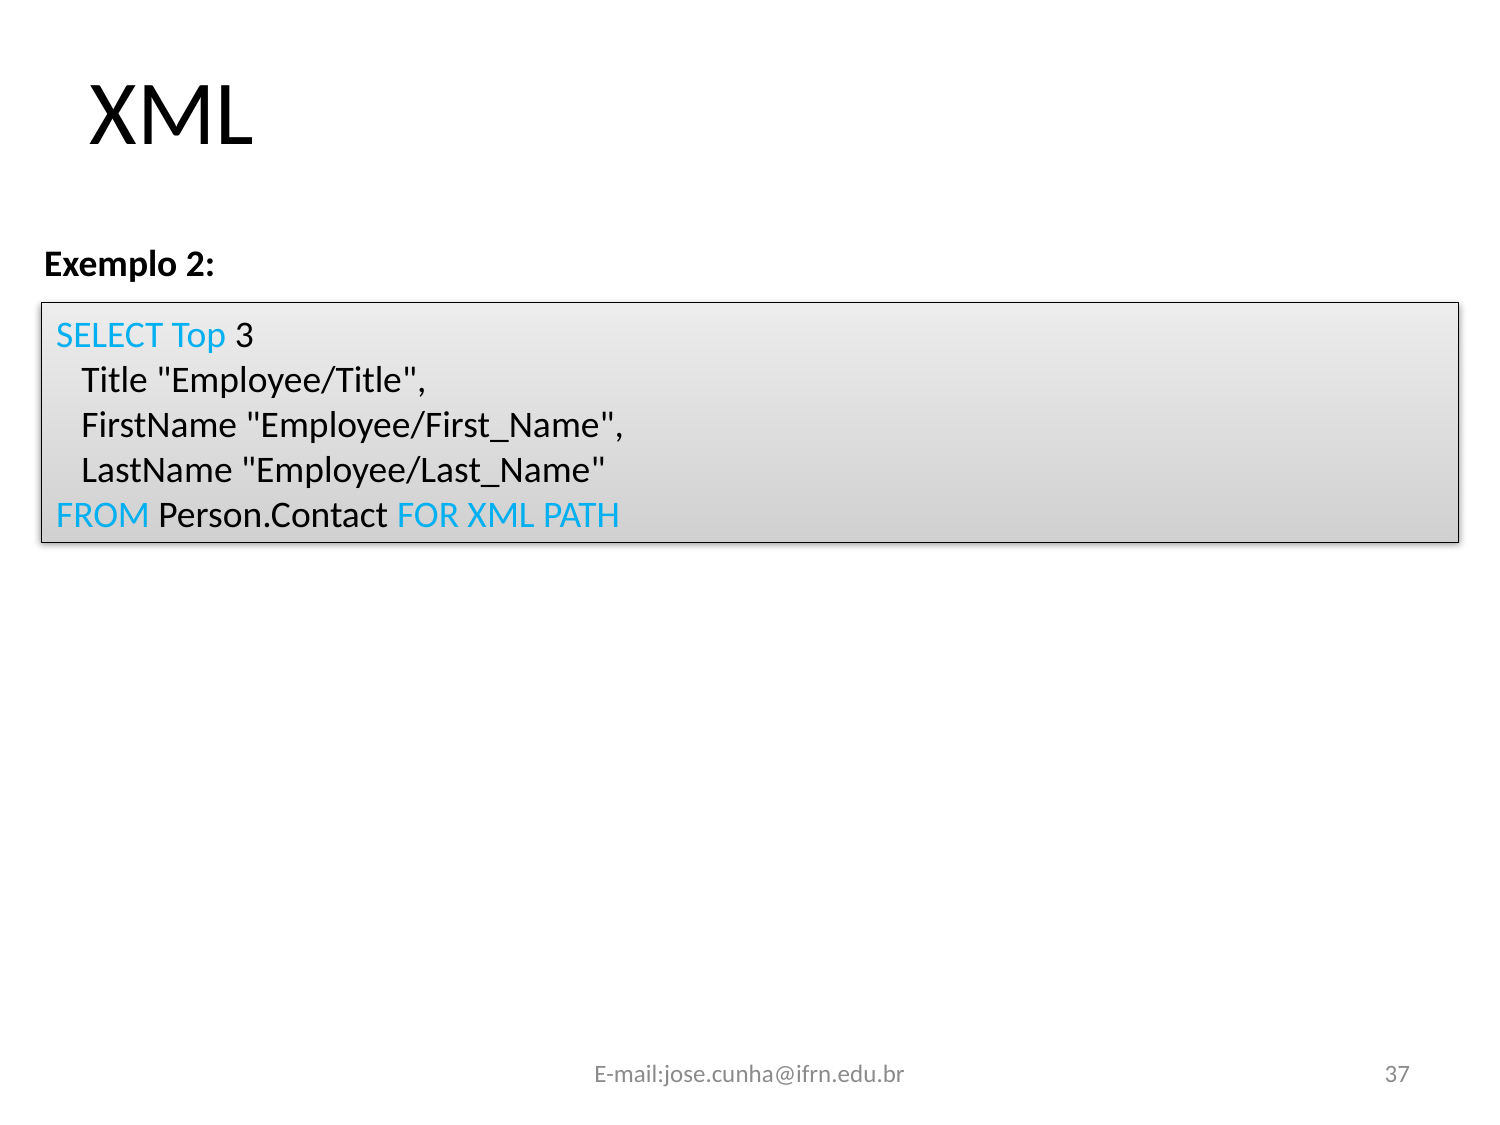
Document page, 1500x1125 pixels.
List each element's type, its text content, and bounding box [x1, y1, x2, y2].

text_box Exemplo 2: [29, 231, 1459, 292]
footer E-mail:jose.cunha@ifrn.edu.br [512, 1042, 988, 1103]
slide_number 37 [1074, 1042, 1425, 1103]
text_box SELECT Top 3 Title "Employee/Title", FirstName "Employee/First_Name", LastName "Employee/Last_Name" FROM Person.Contact FOR XML PATH [41, 302, 1459, 543]
text_box XML [74, 45, 1425, 173]
